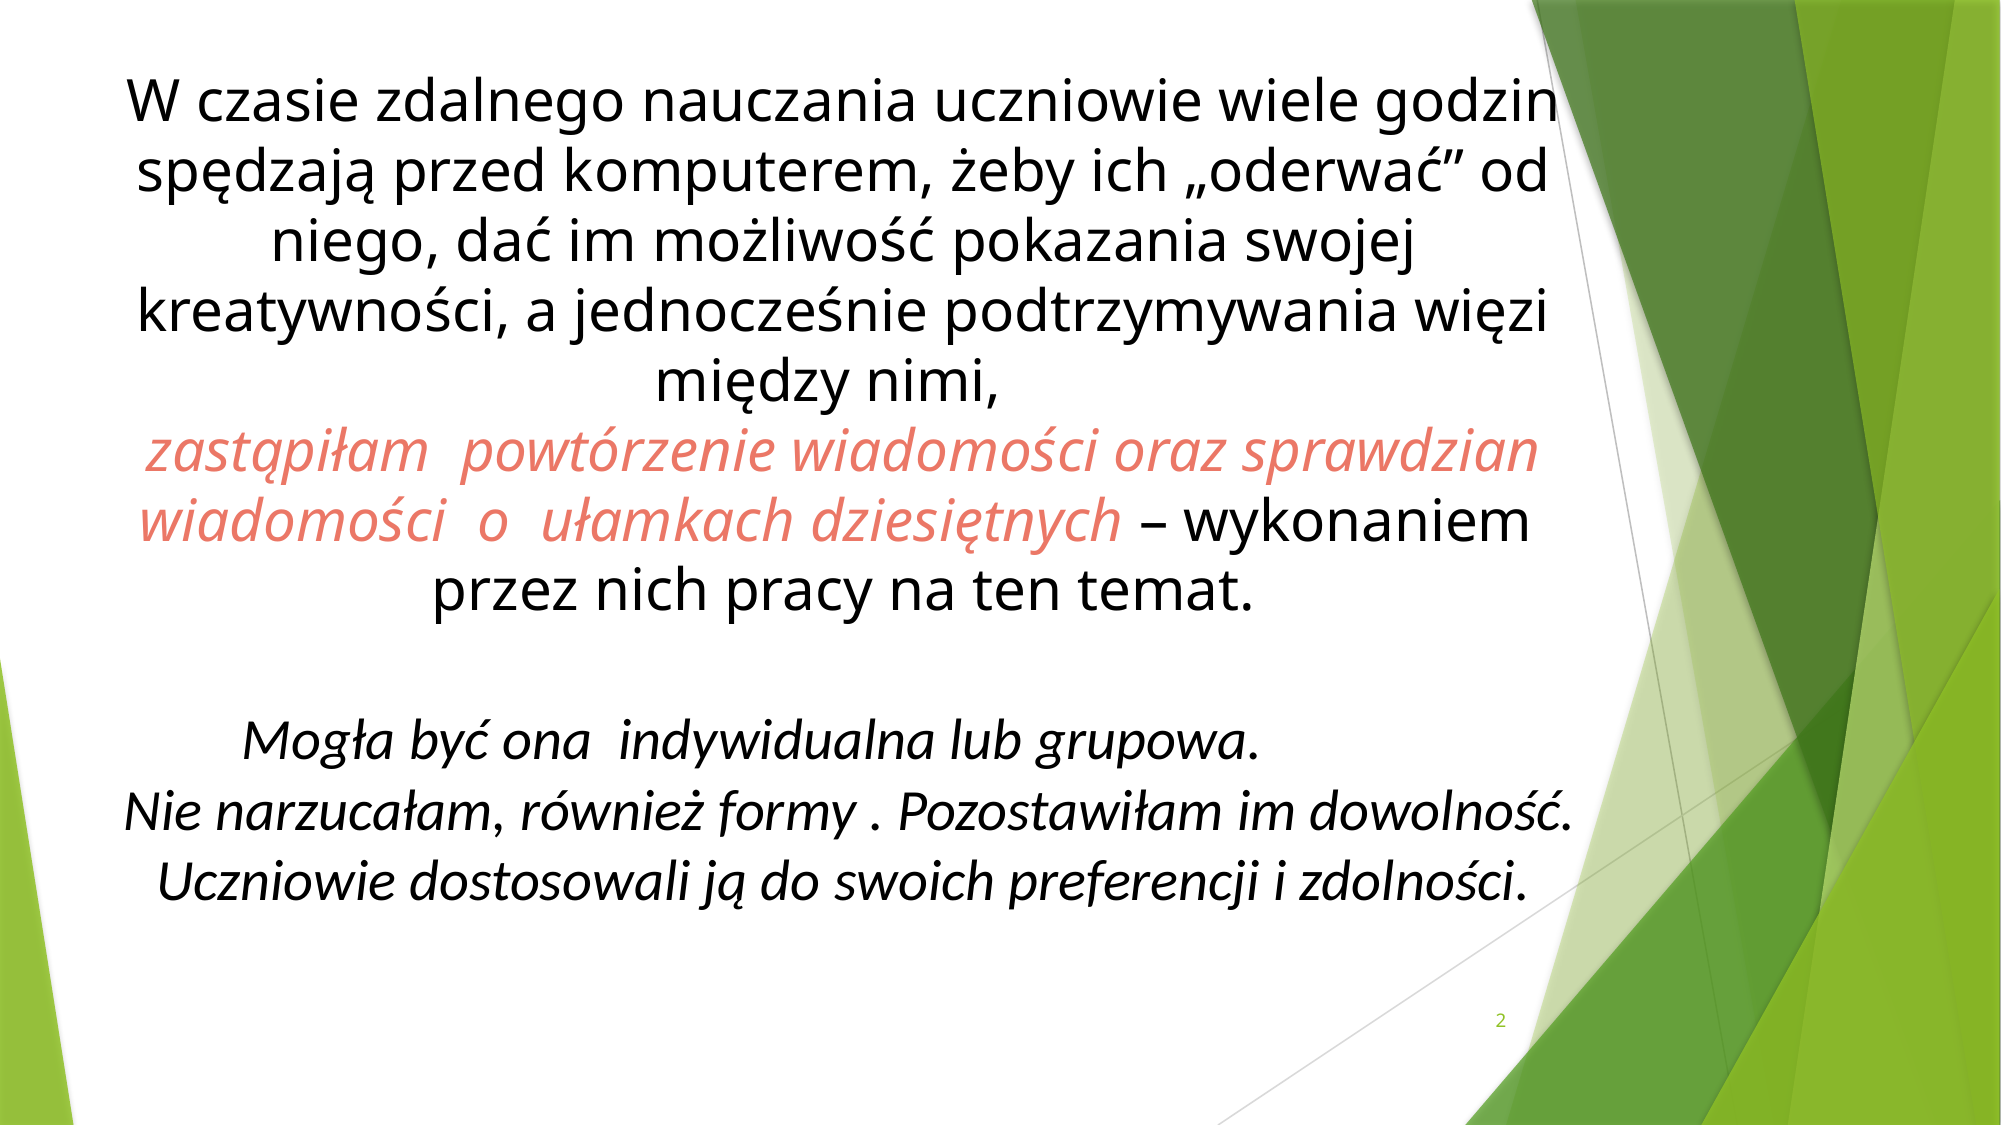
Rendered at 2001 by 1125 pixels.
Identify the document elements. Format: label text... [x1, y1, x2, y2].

title W czasie zdalnego nauczania uczniowie wiele godzin spędzają przed komputerem, żeby ich „oderwać” od niego, dać im możliwość pokazania swojej kreatywności, a jednocześnie podtrzymywania więzi między nimi, zastąpiłam powtórzenie wiadomości oraz sprawdzian wiadomości o ułamkach dziesiętnych – wykonaniem przez nich pracy na ten temat. Mogła być ona indywidualna lub grupowa. Nie narzucałam, również formy . Pozostawiłam im dowolność. Uczniowie dostosowali ją do swoich preferencji i zdolności. [90, 55, 1597, 1033]
slide_number 2 [1409, 991, 1522, 1051]
